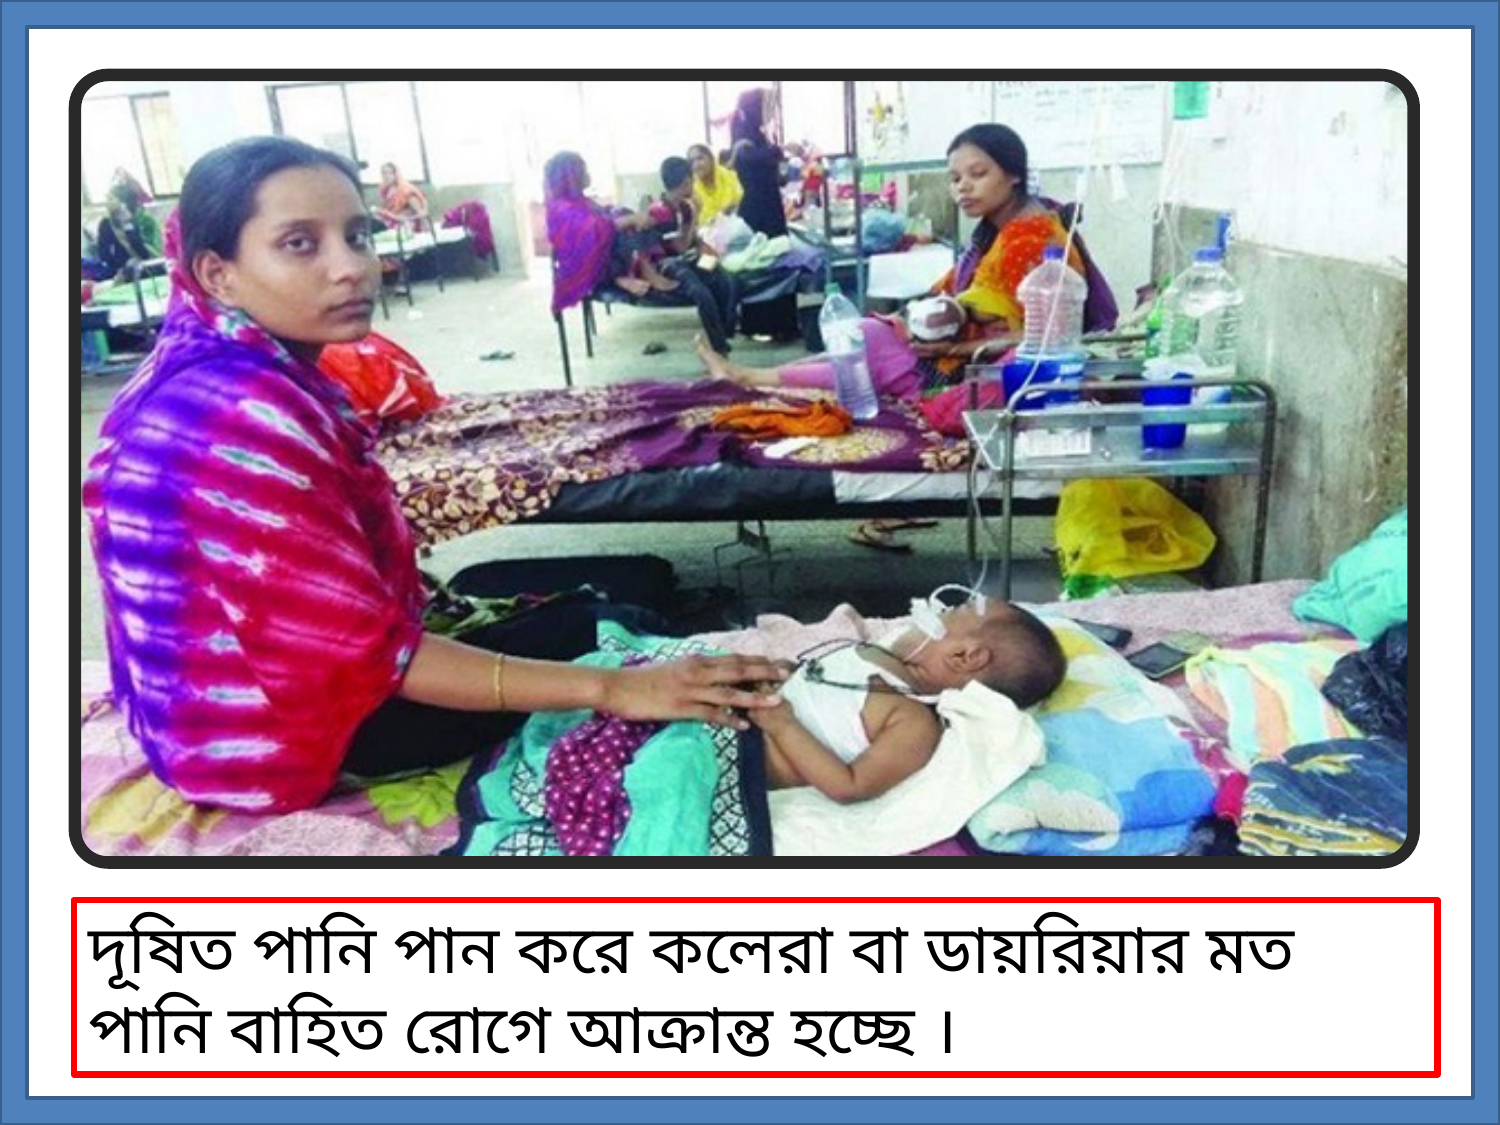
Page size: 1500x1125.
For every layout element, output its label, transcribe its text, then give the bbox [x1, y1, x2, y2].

picture [74, 74, 1414, 863]
text_box দূষিত পানি পান করে কলেরা বা ডায়রিয়ার মত পানি বাহিত রোগে আক্রান্ত হচ্ছে । [73, 899, 1438, 1075]
